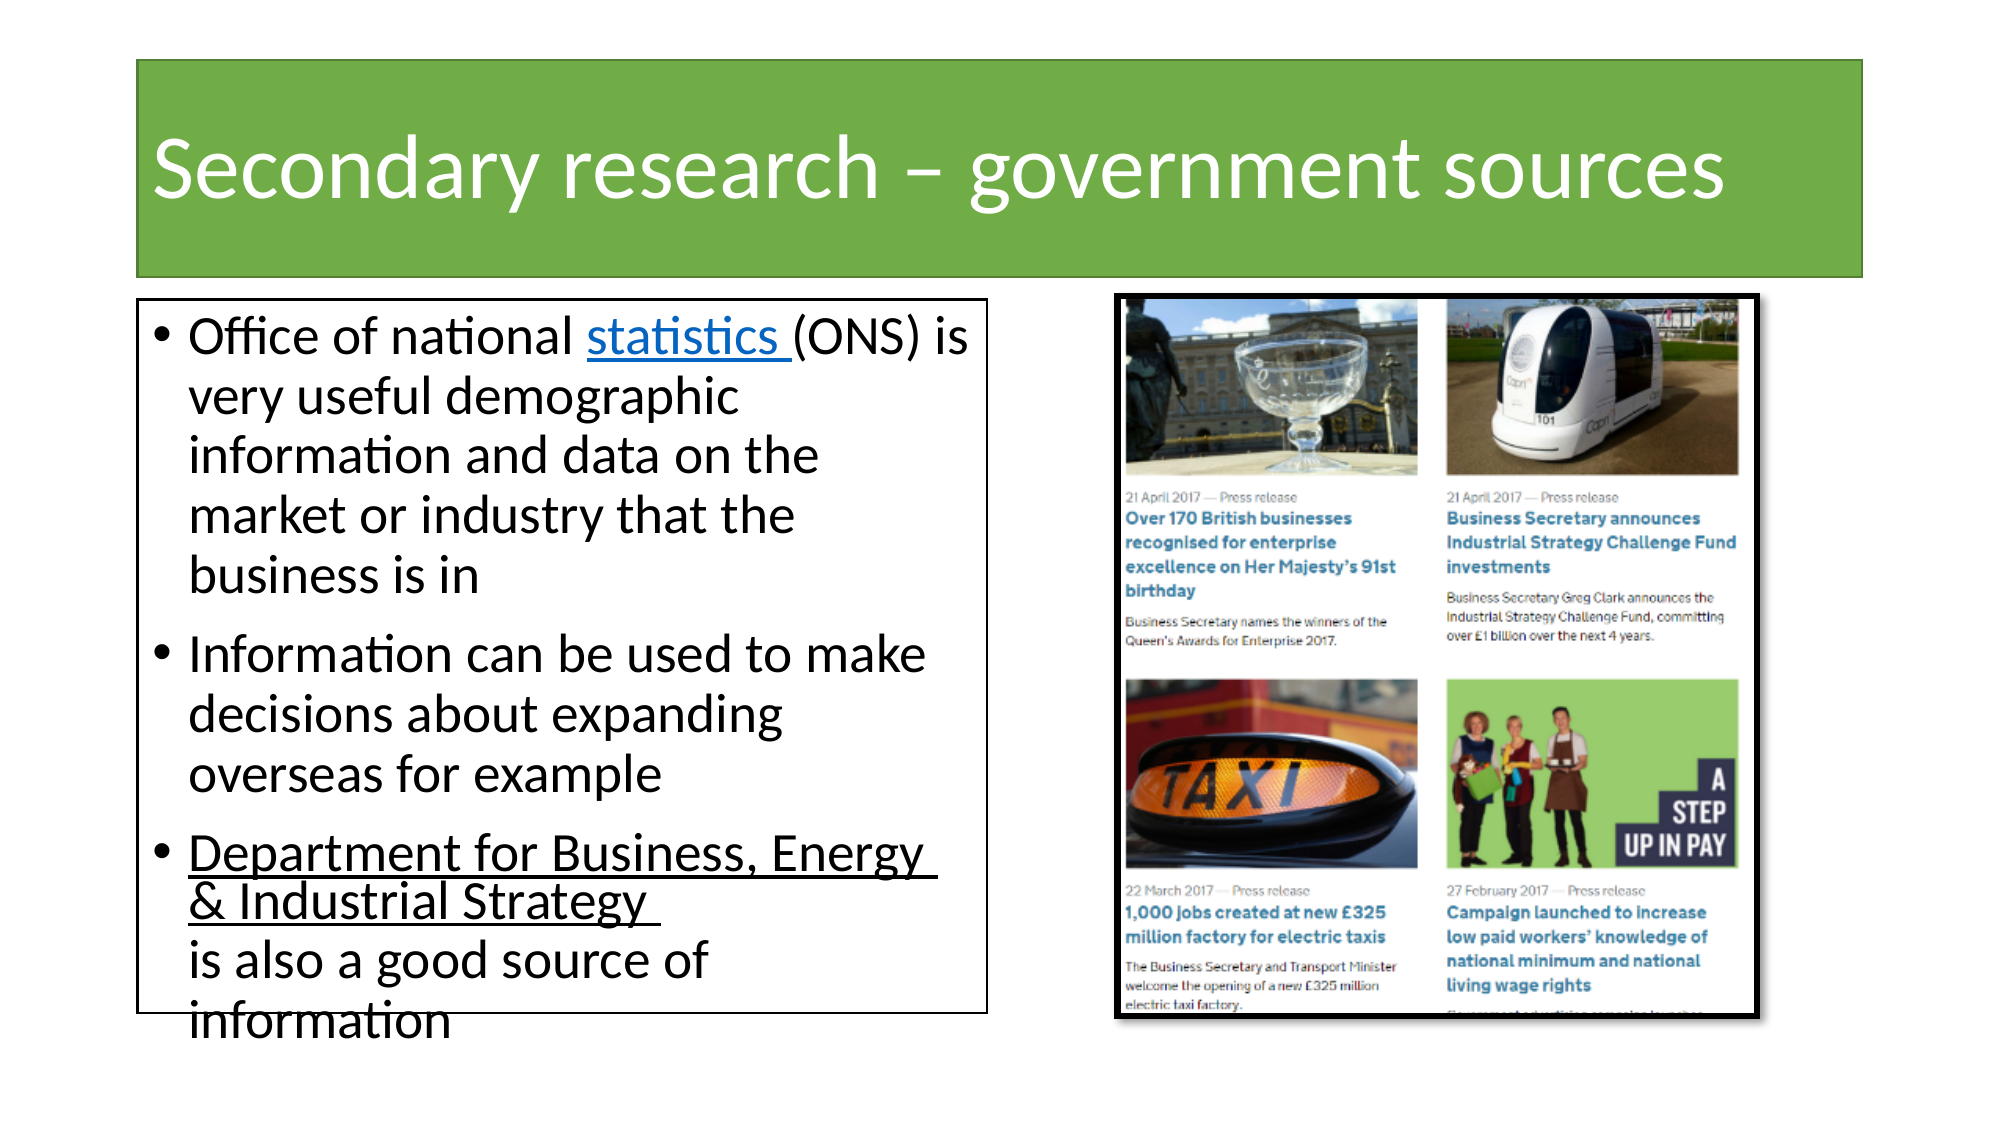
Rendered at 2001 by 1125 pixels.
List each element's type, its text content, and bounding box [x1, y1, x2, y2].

list Office of national statistics (ONS) is very useful demographic information and data on the market or industry that the business is in Information can be used to make decisions about expanding overseas for example Department for Business, Energy & Industrial Strategy is also a good source of information [136, 298, 988, 1014]
title Secondary research – government sources [136, 59, 1863, 278]
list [1120, 299, 1755, 1014]
